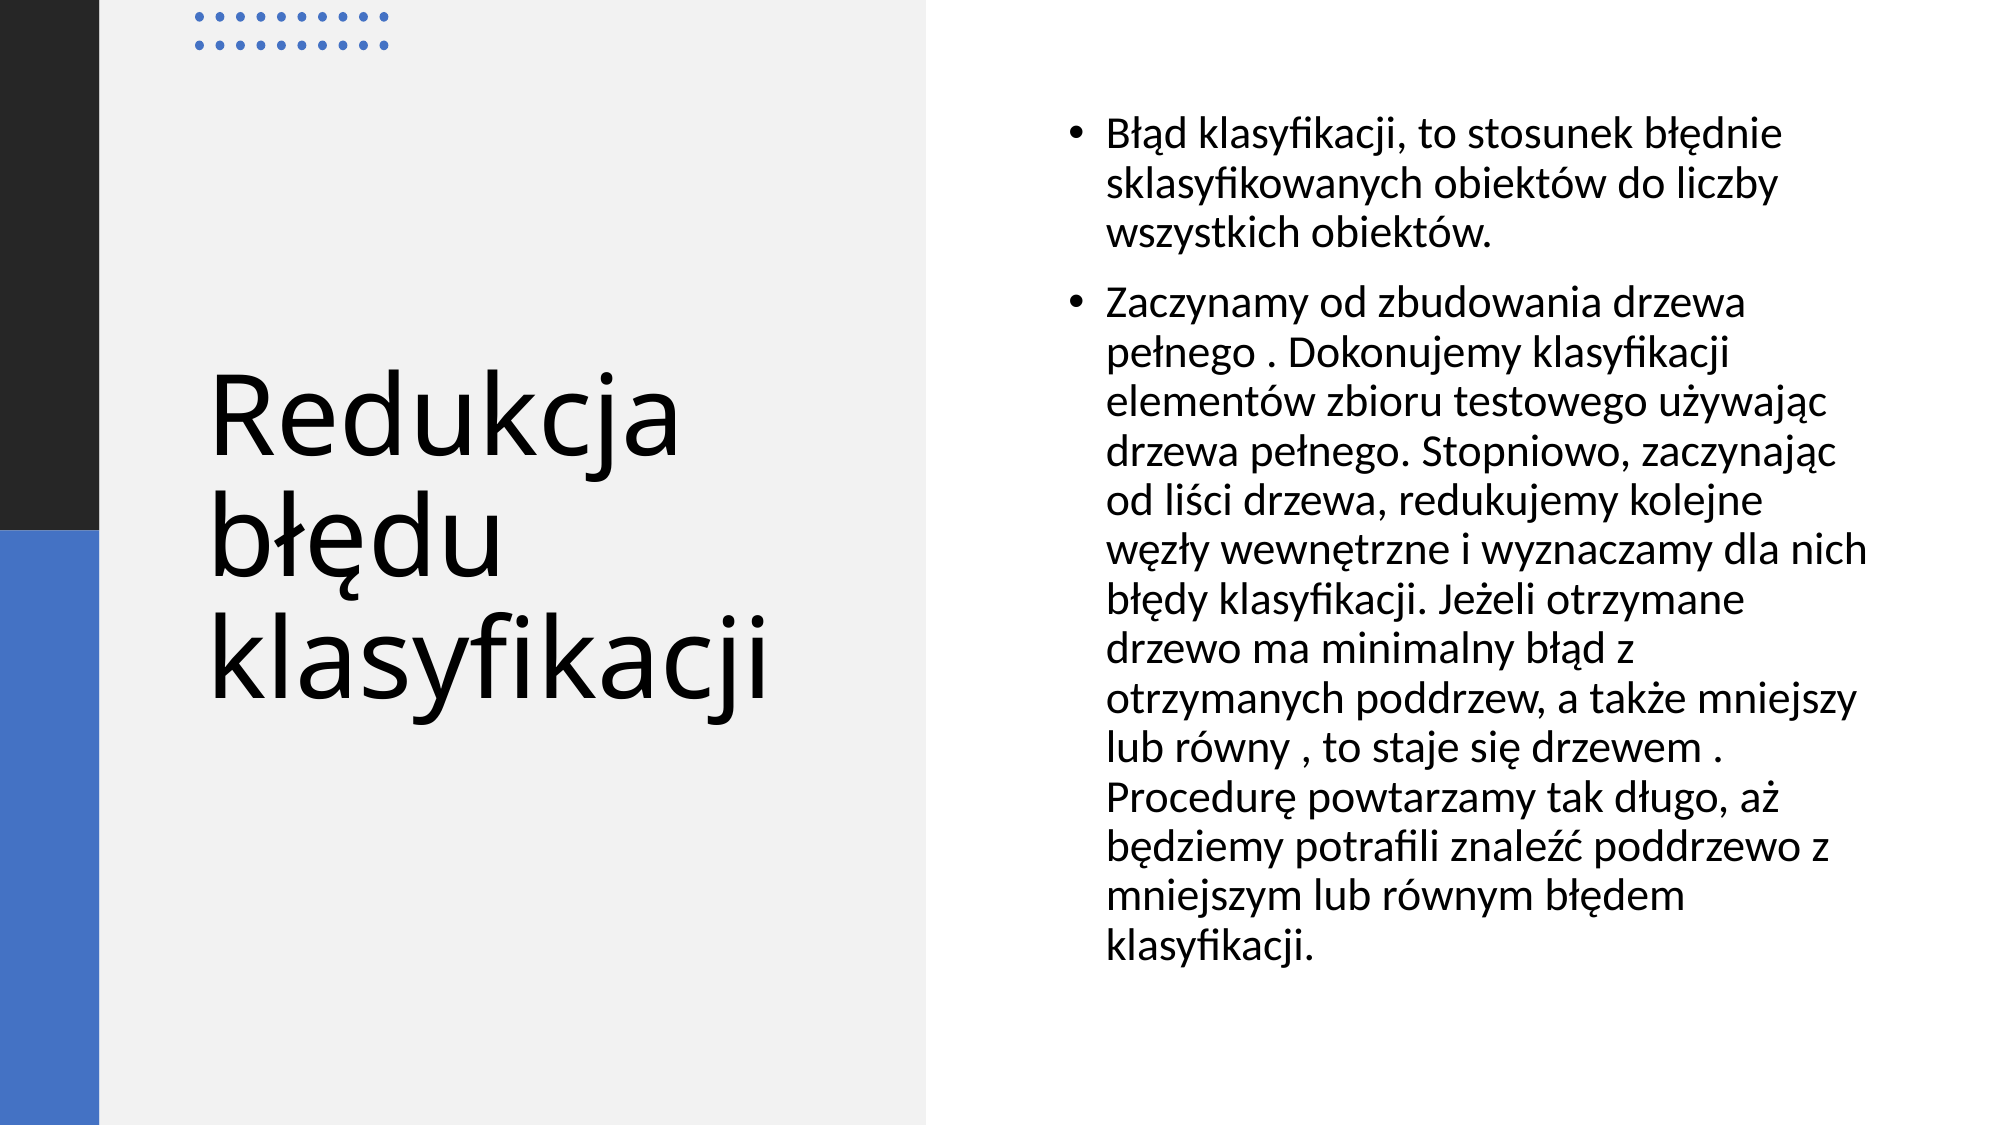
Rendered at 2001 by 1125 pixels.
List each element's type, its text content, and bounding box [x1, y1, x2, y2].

text_box [0, 529, 99, 1125]
text_box [99, 0, 927, 1125]
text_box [194, 11, 389, 51]
text_box [0, 0, 99, 529]
text_box [927, 0, 2000, 1125]
title Redukcja błędu klasyfikacji [191, 218, 836, 862]
